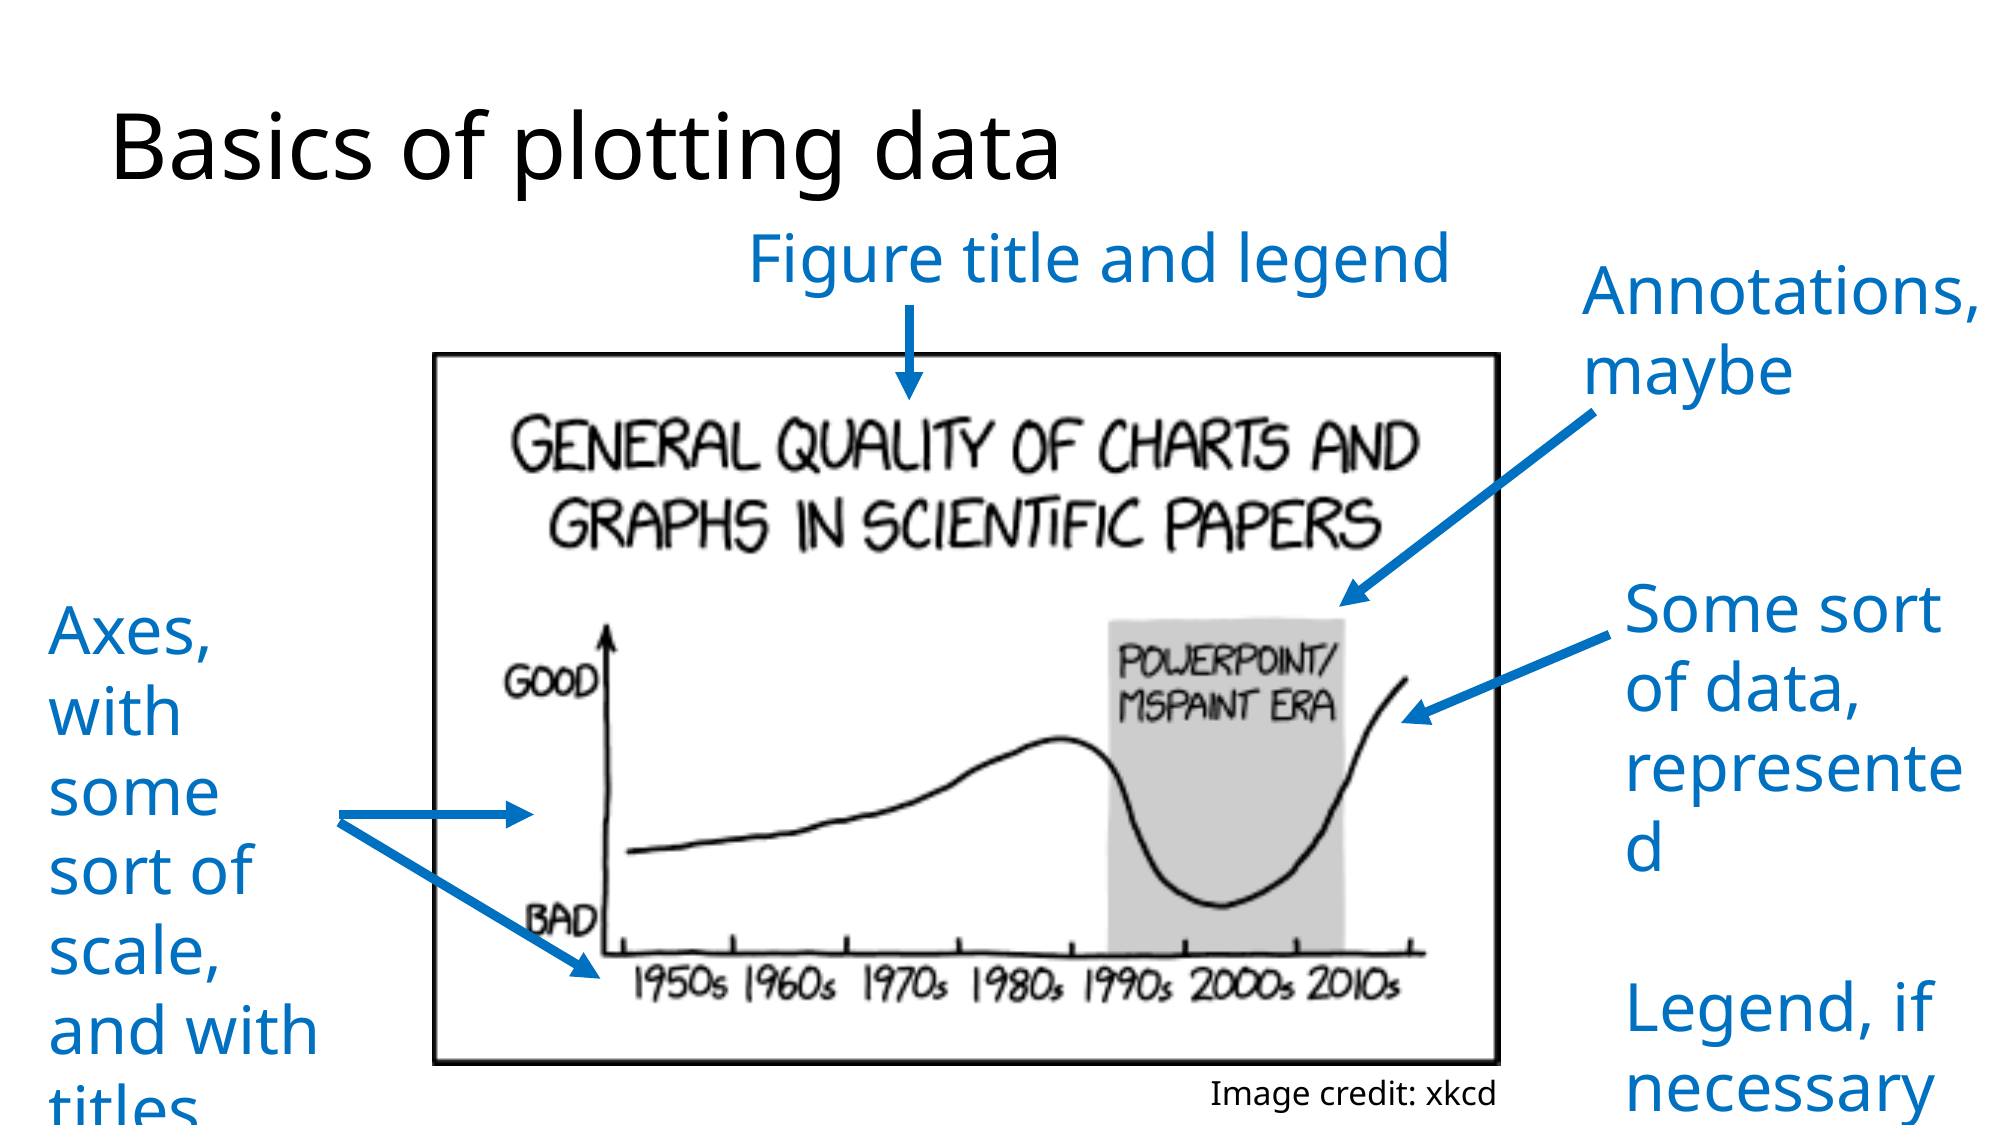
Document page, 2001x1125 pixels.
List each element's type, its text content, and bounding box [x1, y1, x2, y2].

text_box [338, 821, 601, 980]
text_box Some sort of data, represented Legend, if necessary [1609, 557, 2000, 1125]
picture [431, 352, 1502, 1066]
title Basics of plotting data [94, 41, 1938, 259]
text_box Figure title and legend [732, 208, 1518, 304]
text_box Axes, with some sort of scale, and with titles (units) [34, 580, 366, 1125]
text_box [1338, 411, 1595, 608]
text_box Image credit: xkcd [1195, 1065, 1513, 1120]
text_box Annotations, maybe [1567, 240, 2000, 415]
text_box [1400, 633, 1611, 724]
